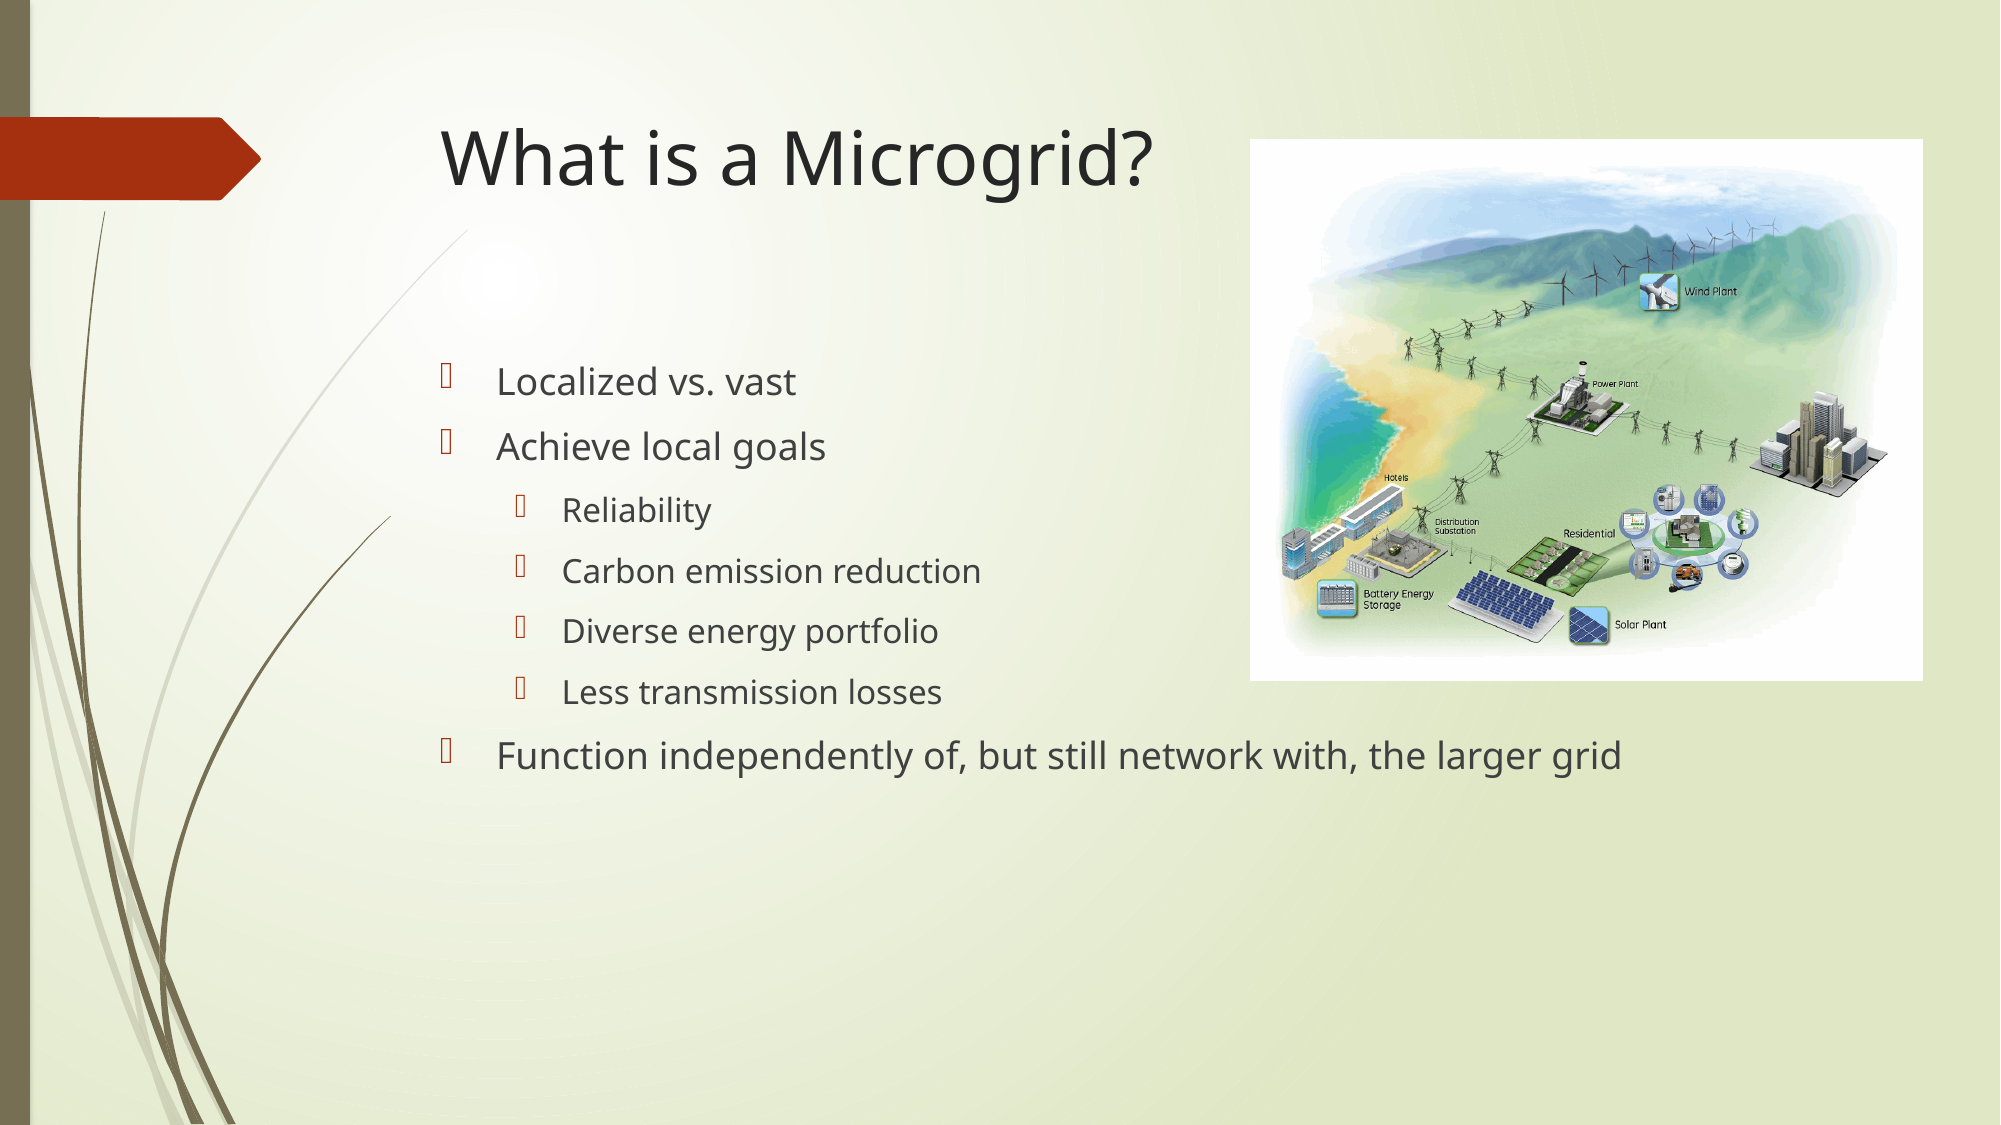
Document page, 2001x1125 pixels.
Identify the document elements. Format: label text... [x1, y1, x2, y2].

title What is a Microgrid? [425, 102, 1888, 313]
list Localized vs. vast Achieve local goals Reliability Carbon emission reduction Diverse energy portfolio Less transmission losses Function independently of, but still network with, the larger grid [424, 350, 1888, 970]
picture [1249, 139, 1923, 681]
